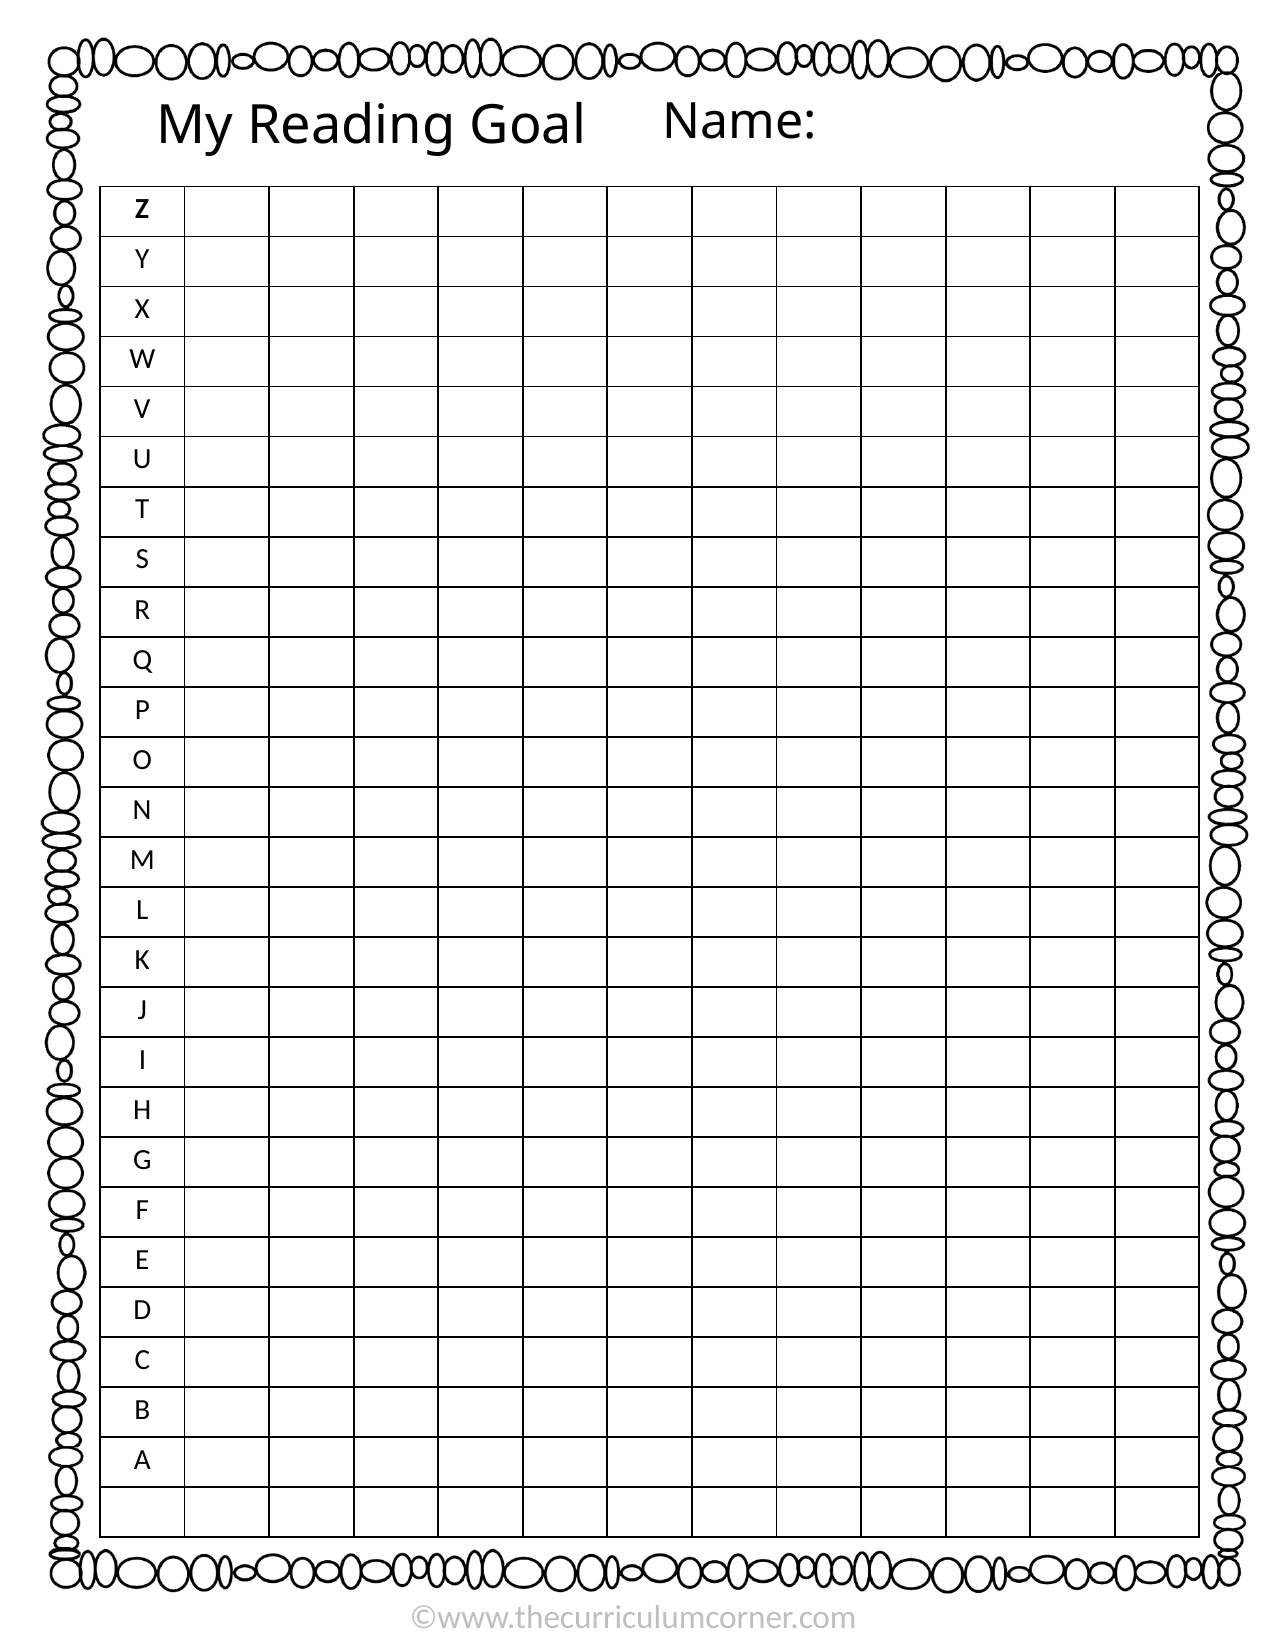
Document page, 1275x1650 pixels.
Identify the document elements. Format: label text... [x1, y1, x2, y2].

text_box ©www.thecurriculumcorner.com [394, 1603, 872, 1643]
picture [40, 37, 1251, 1594]
